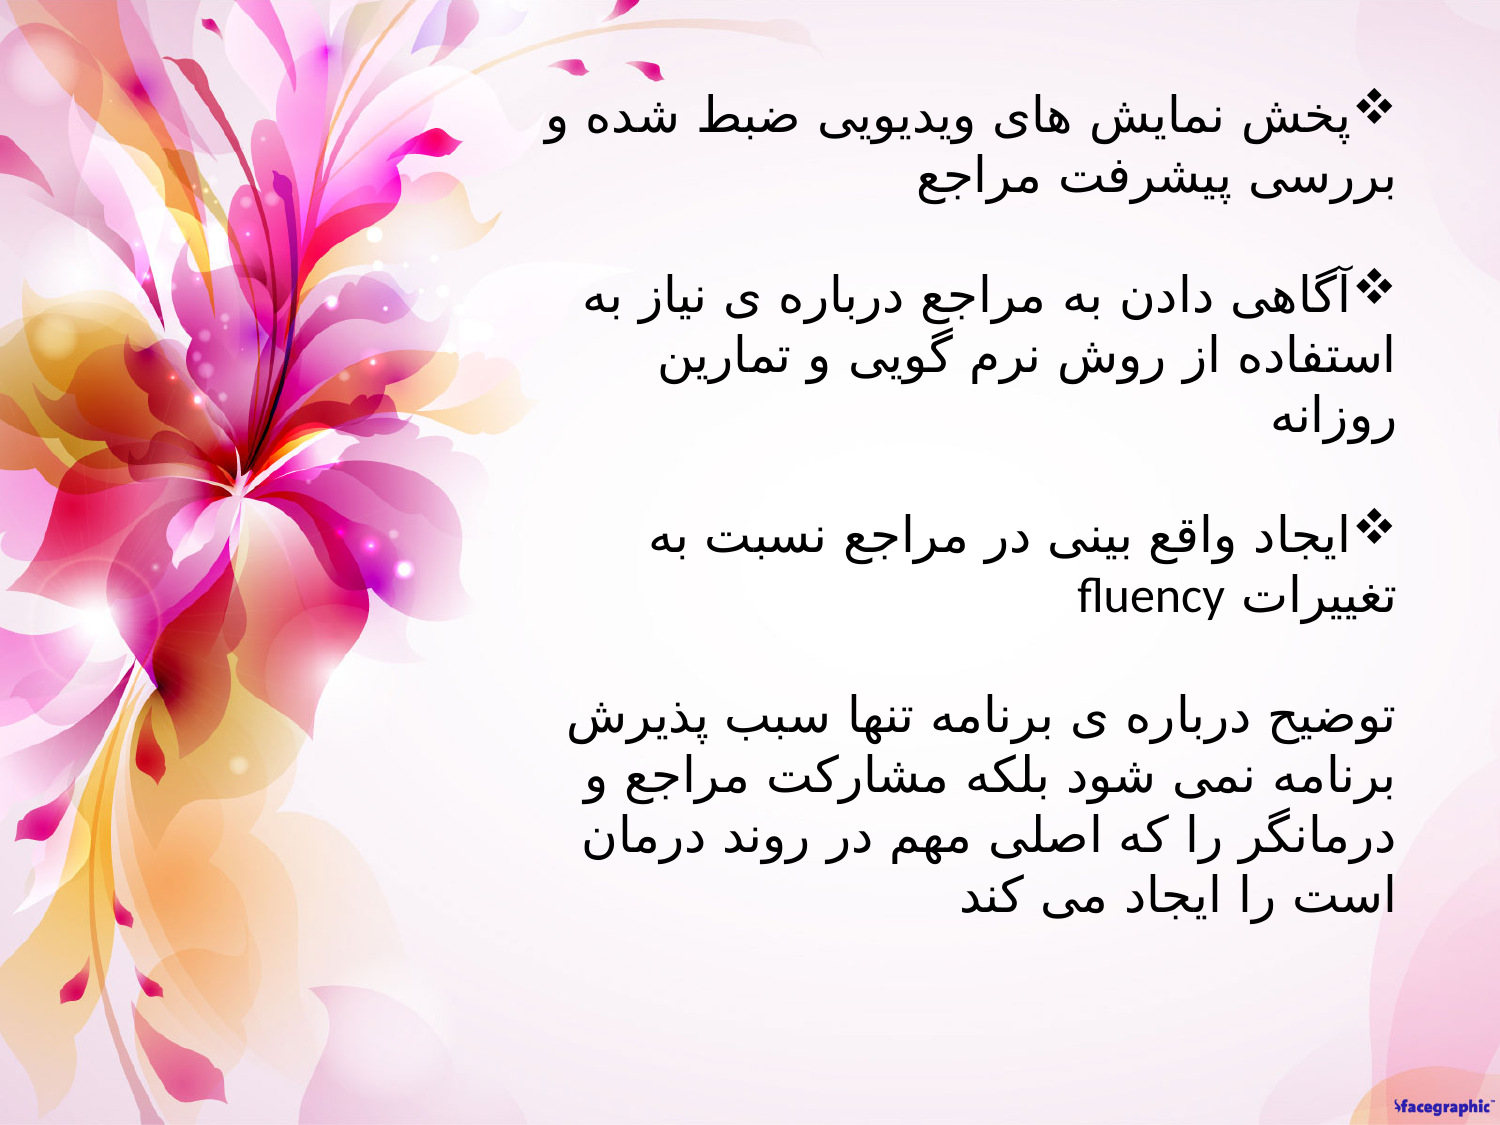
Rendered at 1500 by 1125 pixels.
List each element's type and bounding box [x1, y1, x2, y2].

list [0, 0, 1500, 1125]
